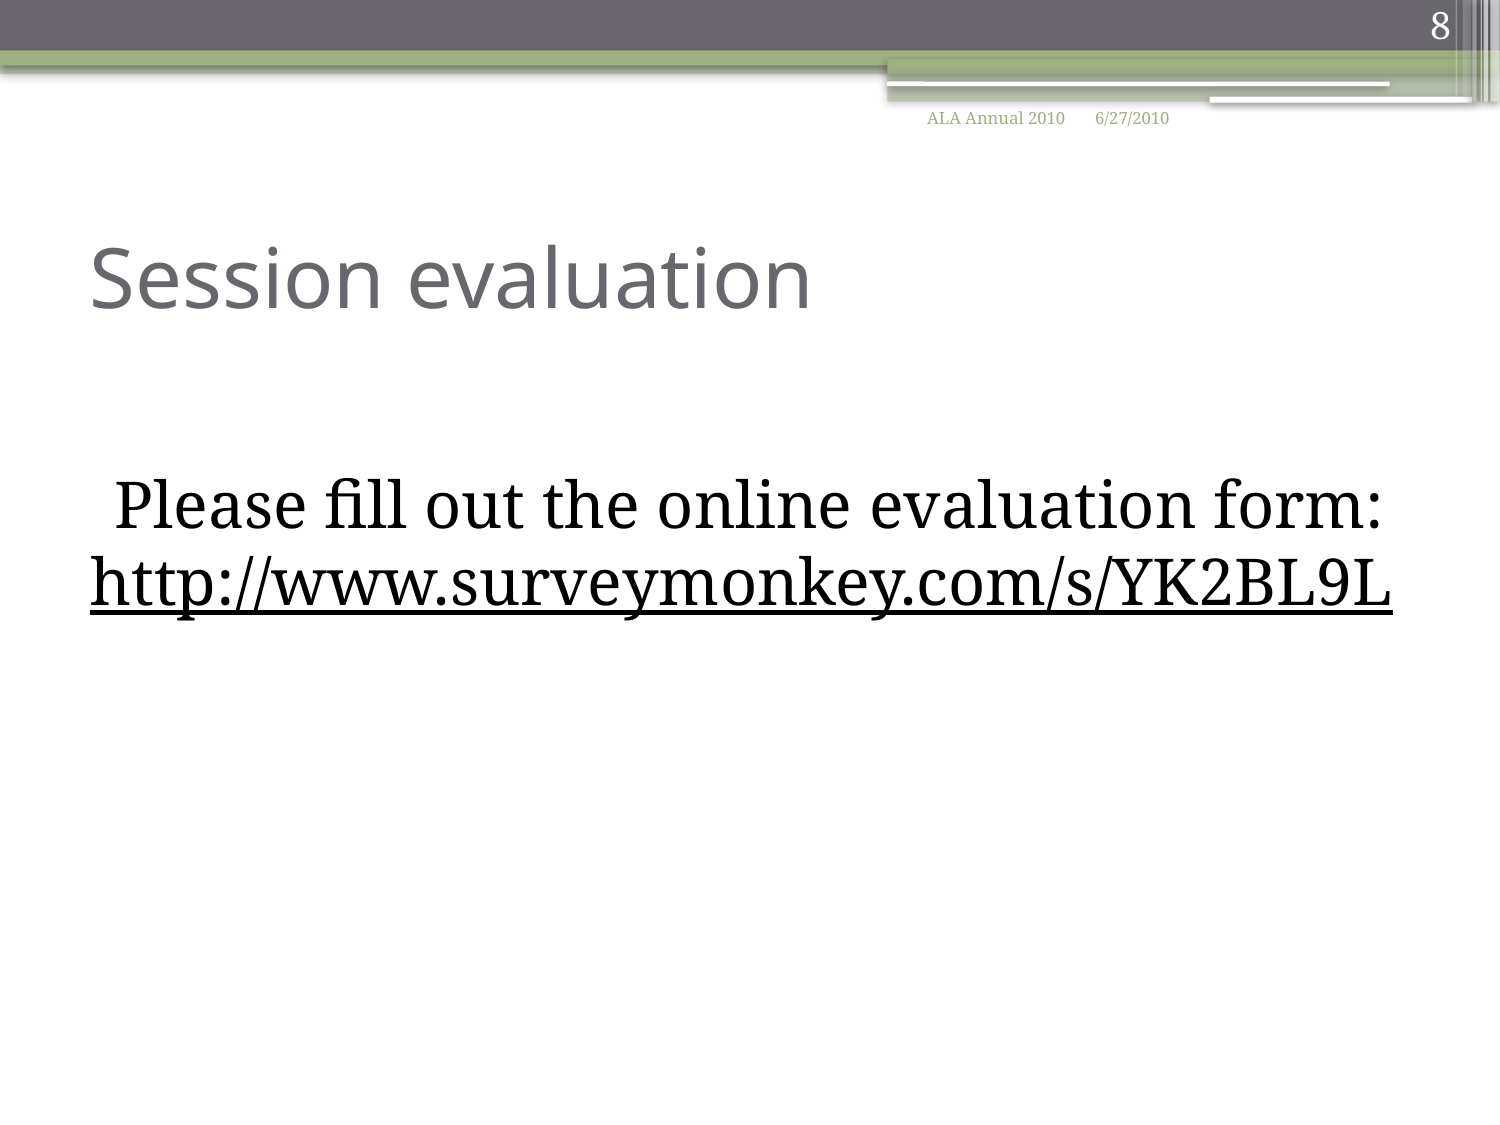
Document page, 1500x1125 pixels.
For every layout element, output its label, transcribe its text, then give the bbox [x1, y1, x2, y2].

slide_number 8 [1341, 0, 1466, 61]
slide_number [1080, 100, 1238, 176]
list Please fill out the online evaluation form: http://www.surveymonkey.com/s/YK2BL9L [75, 456, 1425, 688]
footer ALA Annual 2010 [862, 100, 1080, 176]
title Session evaluation [75, 187, 1425, 363]
